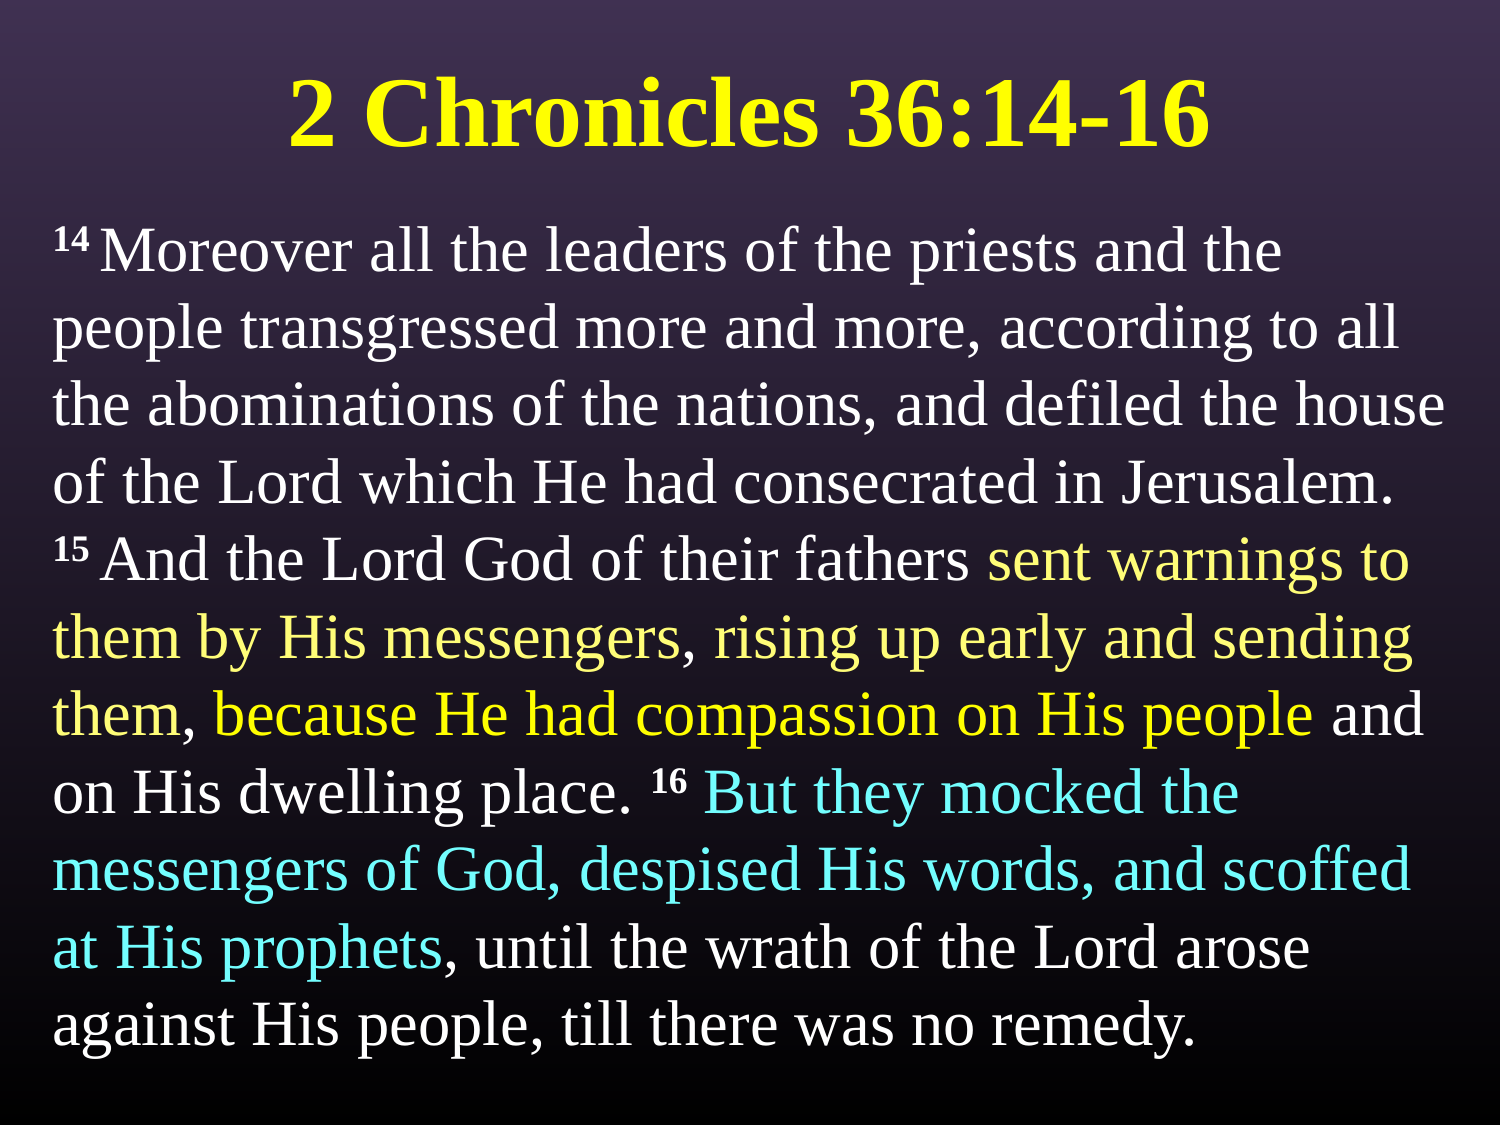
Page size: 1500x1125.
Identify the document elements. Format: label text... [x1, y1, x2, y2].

title 2 Chronicles 36:14-16 [75, 24, 1425, 188]
text_box 14 Moreover all the leaders of the priests and the people transgressed more and more, according to all the abominations of the nations, and defiled the house of the Lord which He had consecrated in Jerusalem. 15 And the Lord God of their fathers sent warnings to them by His messengers, rising up early and sending them, because He had compassion on His people and on His dwelling place. 16 But they mocked the messengers of God, despised His words, and scoffed at His prophets, until the wrath of the Lord arose against His people, till there was no remedy. [37, 198, 1463, 1066]
